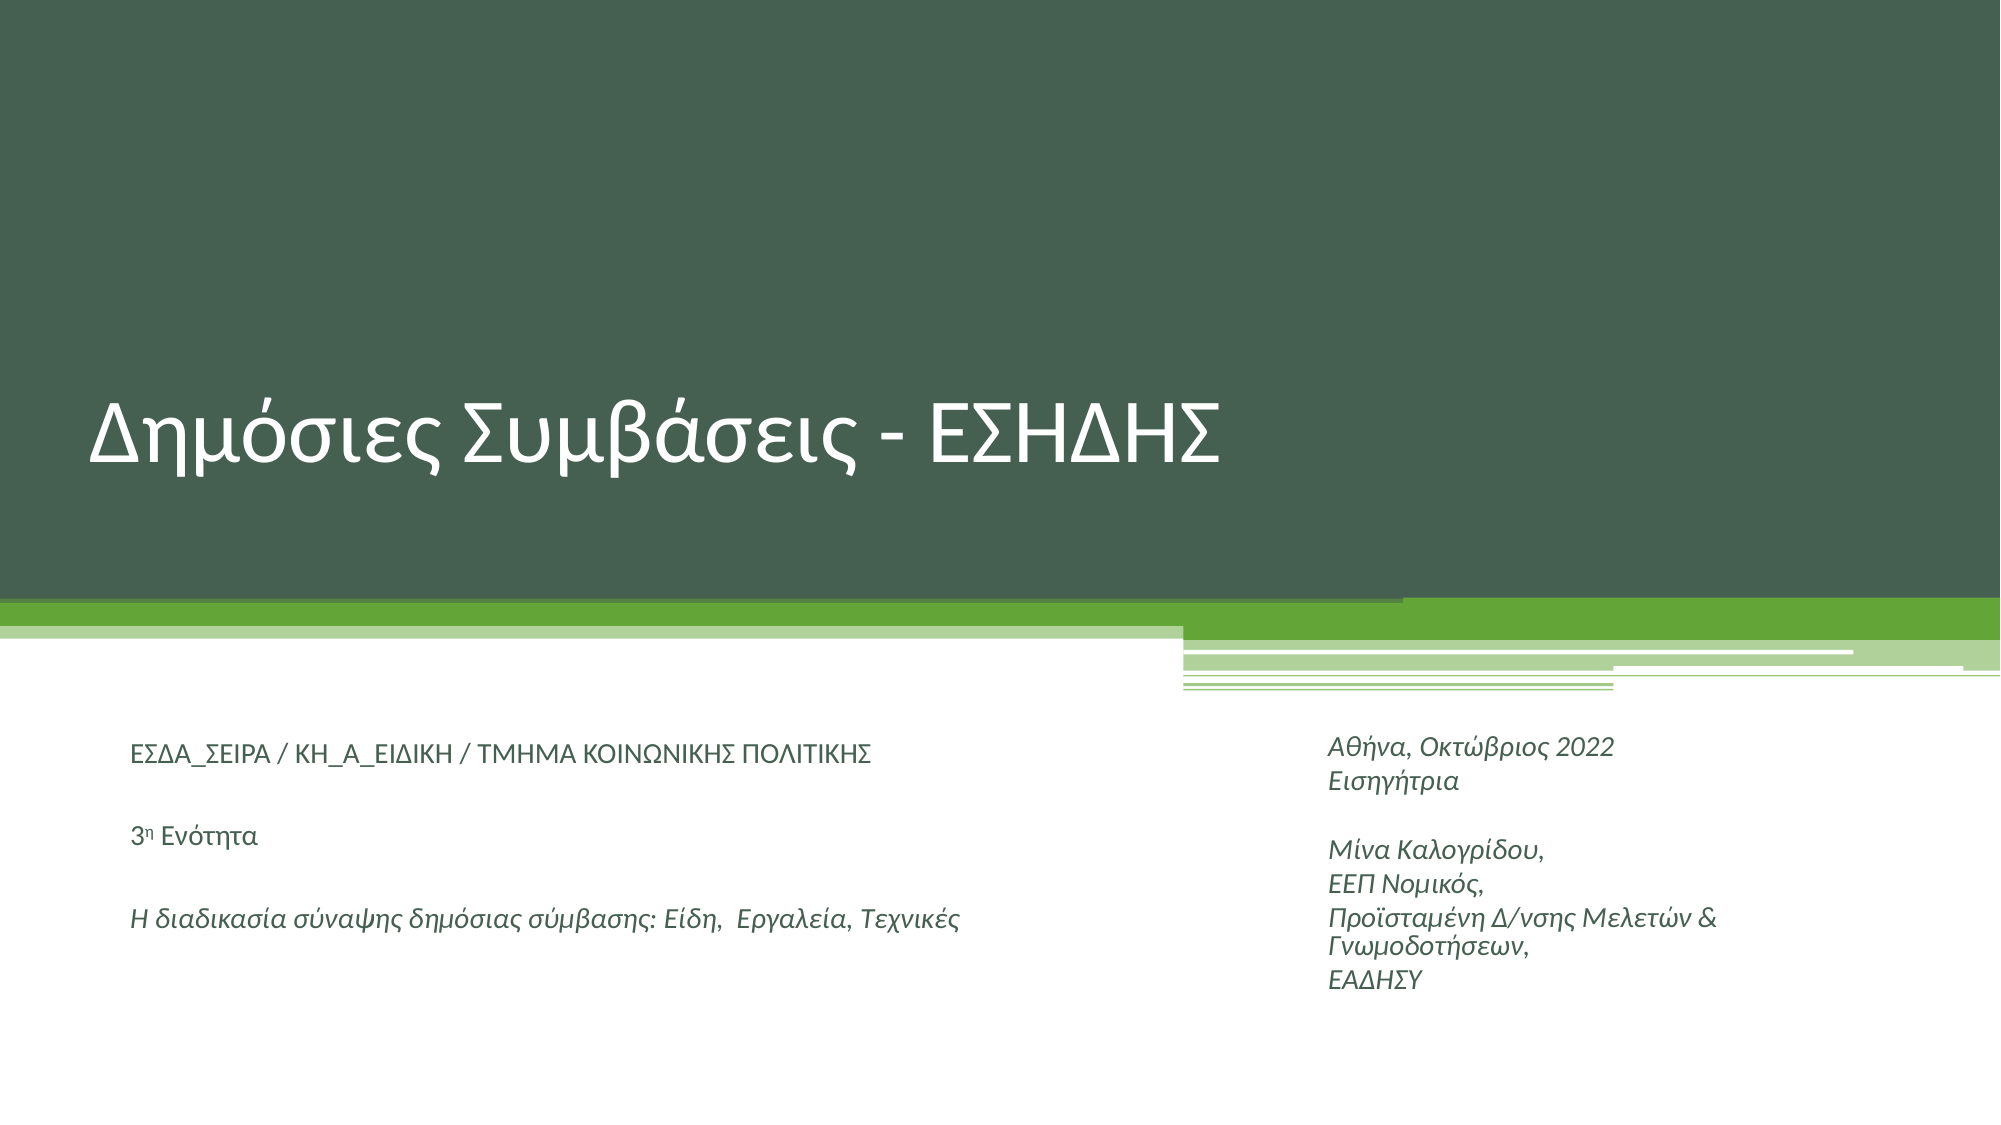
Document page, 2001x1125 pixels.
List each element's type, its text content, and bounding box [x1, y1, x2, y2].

text_box Αθήνα, Οκτώβριος 2022 Εισηγήτρια Μίνα Καλογρίδου, ΕΕΠ Νομικός, Προϊσταμένη Δ/νσης Μελετών & Γνωμοδοτήσεων, ΕΑΔΗΣΥ [1302, 726, 1925, 1037]
subtitle ΕΣΔΑ_ΣΕΙΡΑ / ΚΗ_Α_ΕΙΔΙΚΗ / ΤΜΗΜΑ ΚΟΙΝΩΝΙΚΗΣ ΠΟΛΙΤΙΚΗΣ 3η Ενότητα Η διαδικασία σύναψης δημόσιας σύμβασης: Είδη, Εργαλεία, Τεχνικές [105, 726, 1184, 960]
title Δημόσιες Συμβάσεις - ΕΣΗΔΗΣ [75, 276, 1950, 489]
